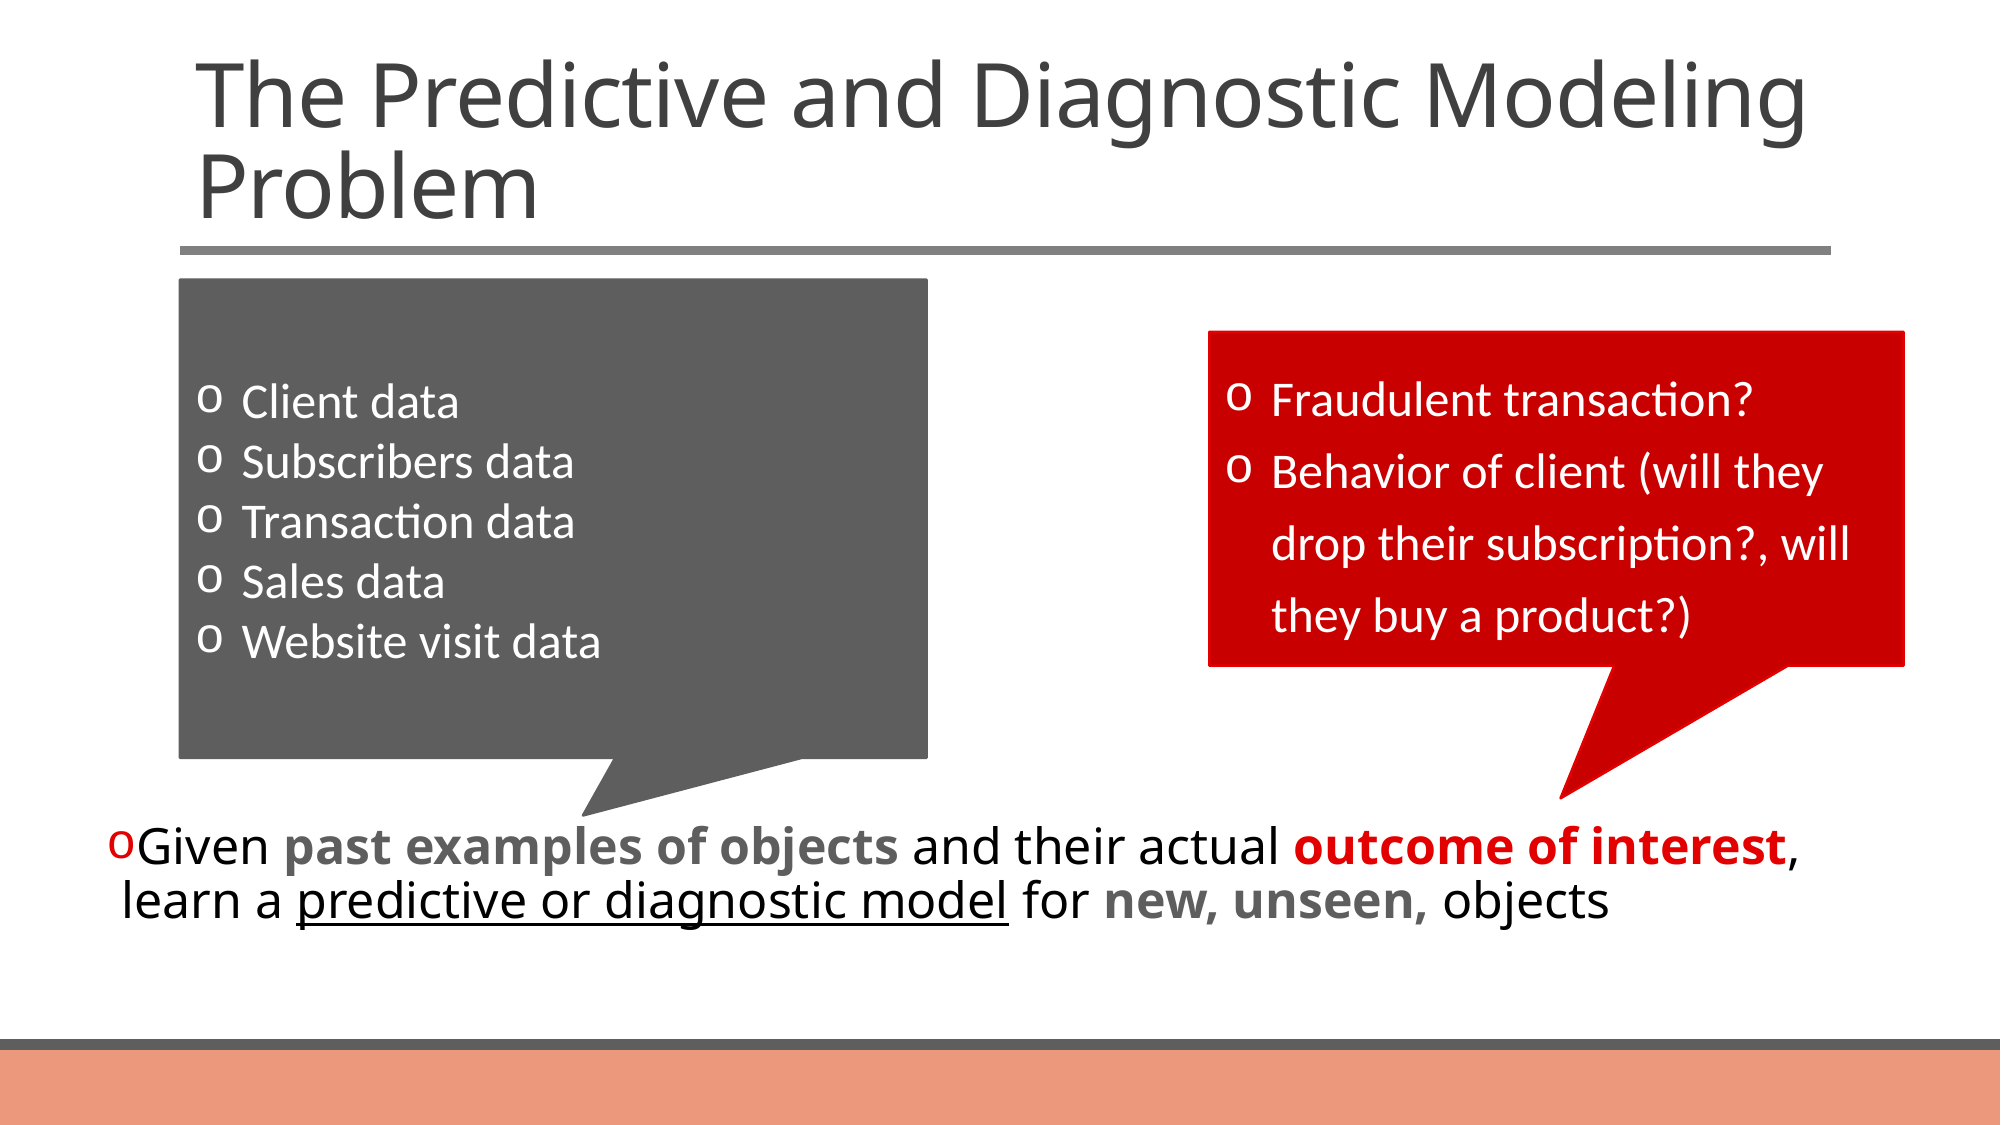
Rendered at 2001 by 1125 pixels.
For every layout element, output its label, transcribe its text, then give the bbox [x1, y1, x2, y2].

list Given past examples of objects and their actual outcome of interest, learn a predictive or diagnostic model for new, unseen, objects [106, 814, 1904, 932]
title The Predictive and Diagnostic Modeling Problem [180, 47, 1830, 245]
text_box Fraudulent transaction? Behavior of client (will they drop their subscription?, will they buy a product?) [1208, 330, 1905, 800]
text_box Client data Subscribers data Transaction data Sales data Website visit data [178, 278, 928, 814]
